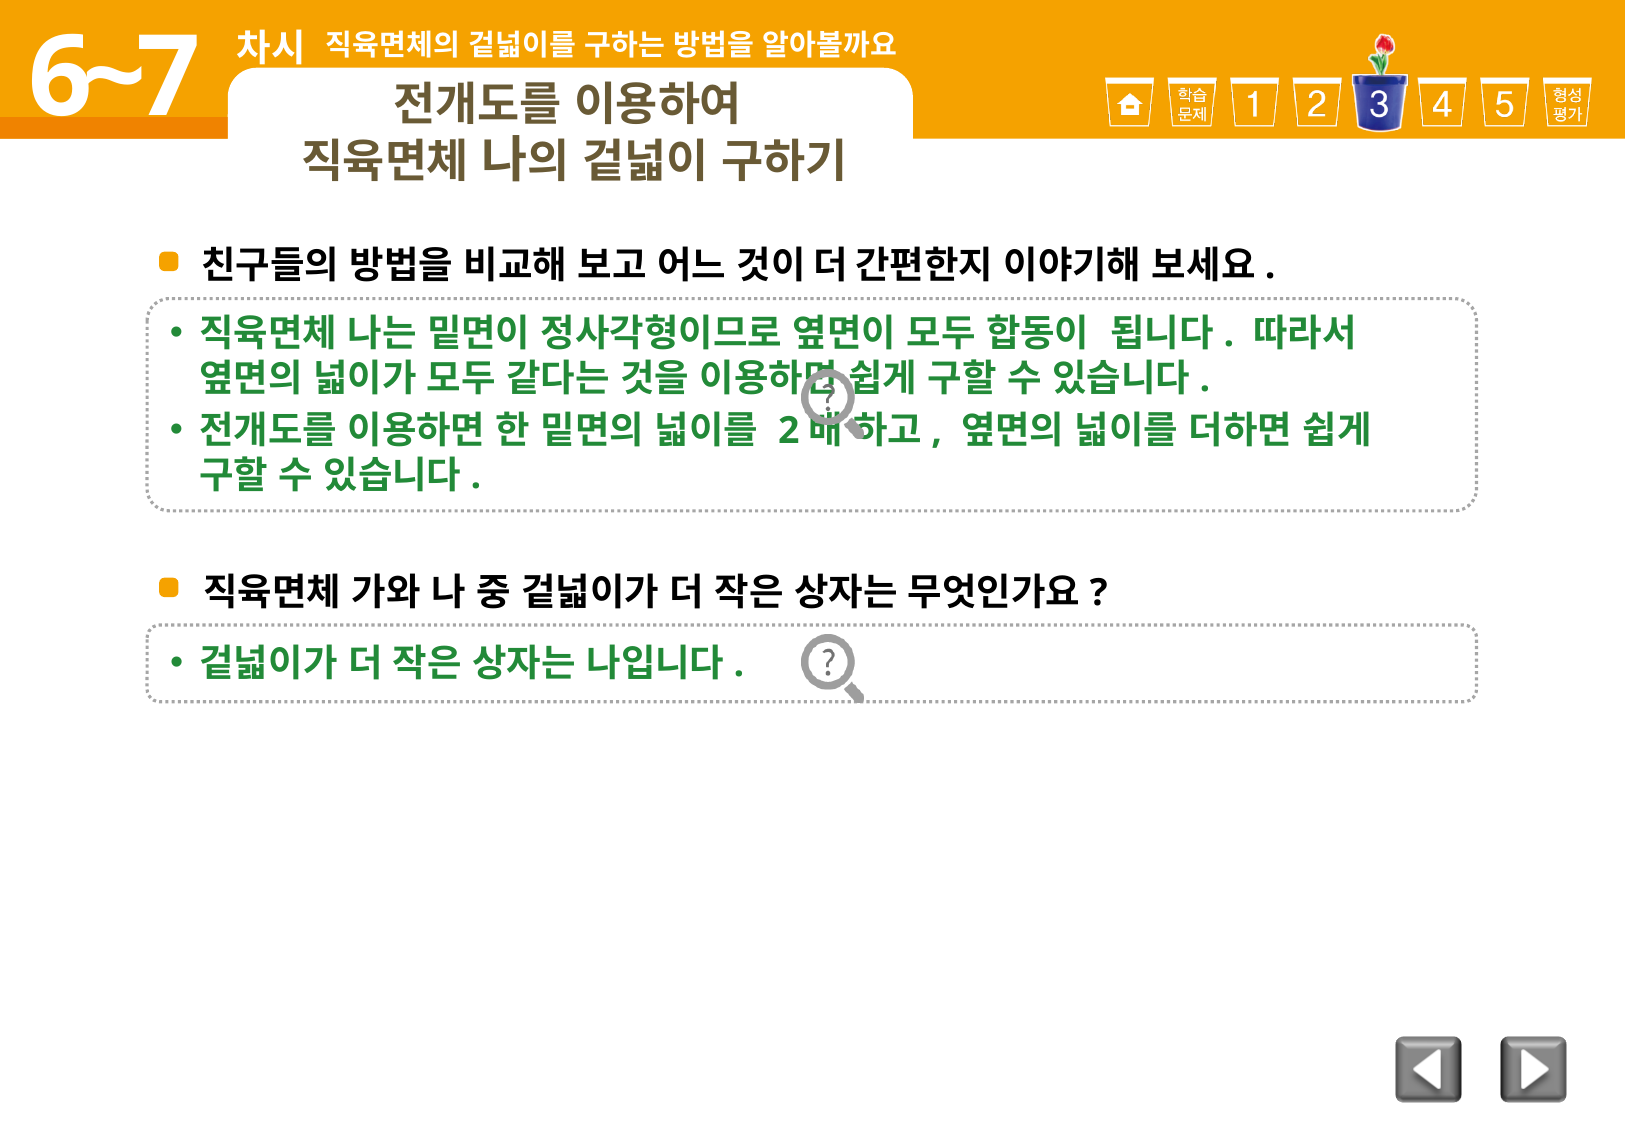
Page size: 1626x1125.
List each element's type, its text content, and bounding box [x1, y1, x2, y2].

picture [801, 634, 864, 704]
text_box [146, 233, 1593, 511]
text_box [146, 560, 1477, 703]
picture [1499, 1034, 1569, 1105]
text_box 전개도를 이용하여 직육면체 나의 겉넓이 구하기 [233, 78, 915, 172]
picture [801, 369, 864, 439]
picture [1077, 1, 1625, 153]
picture [1392, 1034, 1463, 1105]
